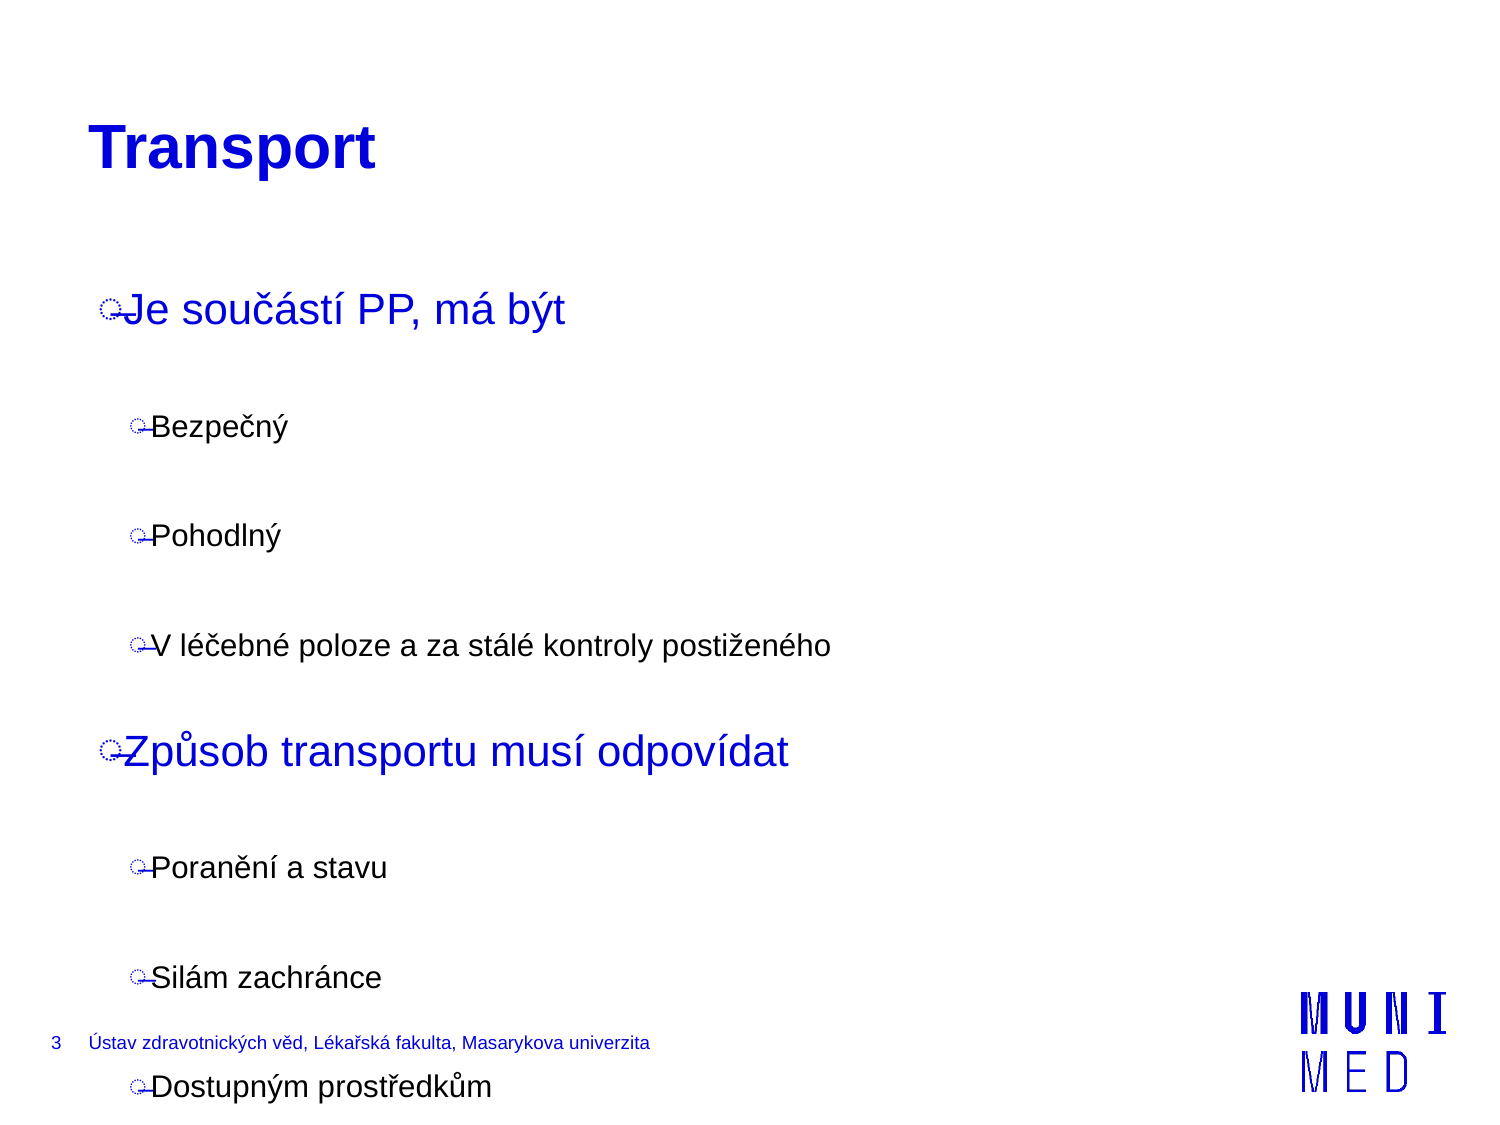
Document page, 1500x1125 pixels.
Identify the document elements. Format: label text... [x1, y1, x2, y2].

list Je součástí PP, má být Bezpečný Pohodlný V léčebné poloze a za stálé kontroly postiženého Způsob transportu musí odpovídat Poranění a stavu Silám zachránce Dostupným prostředkům [88, 277, 1412, 957]
title Transport [88, 118, 1412, 193]
picture [1301, 992, 1446, 1092]
footer Ústav zdravotnických věd, Lékařská fakulta, Masarykova univerzita [88, 1021, 1063, 1063]
slide_number 3 [50, 1021, 82, 1063]
